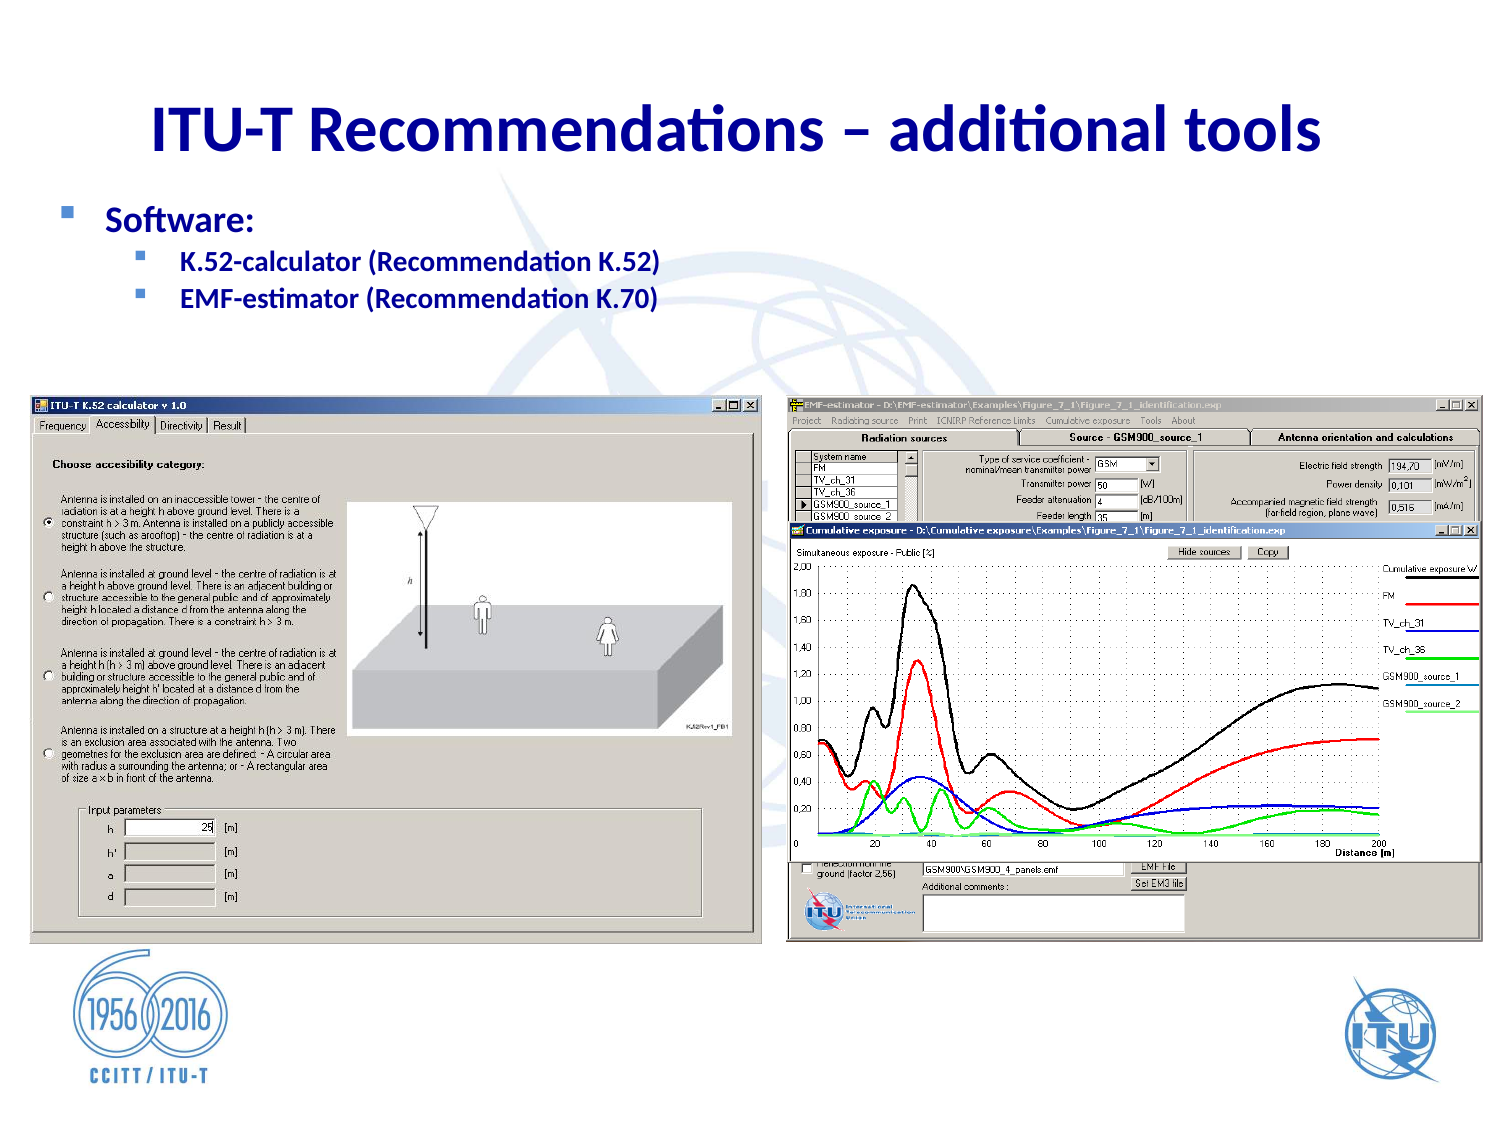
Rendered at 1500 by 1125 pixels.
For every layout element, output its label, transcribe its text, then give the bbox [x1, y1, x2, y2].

text_box Software: K.52-calculator (Recommendation K.52) EMF-estimator (Recommendation K.70) [43, 192, 1430, 362]
text_box ITU-T Recommendations – additional tools [62, 77, 1411, 173]
picture [0, 0, 1500, 1125]
